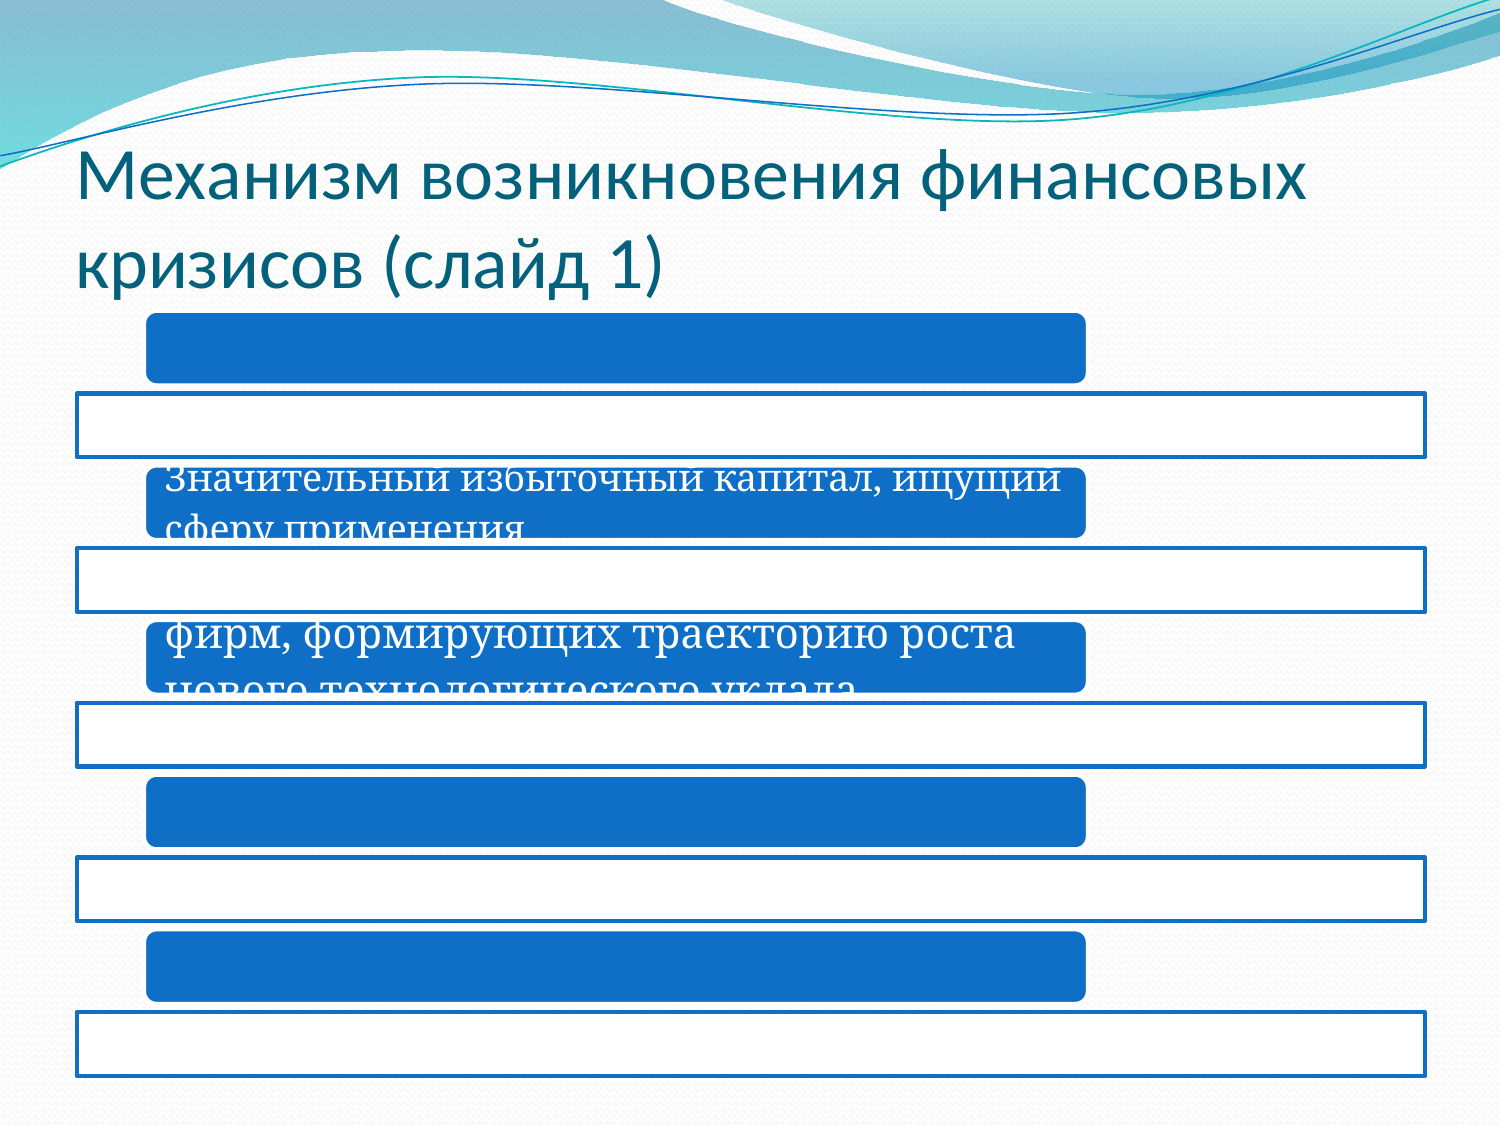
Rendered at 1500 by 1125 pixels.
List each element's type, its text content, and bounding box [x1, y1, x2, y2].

title Механизм возникновения финансовых кризисов (слайд 1) [75, 115, 1425, 303]
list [76, 302, 1426, 1077]
